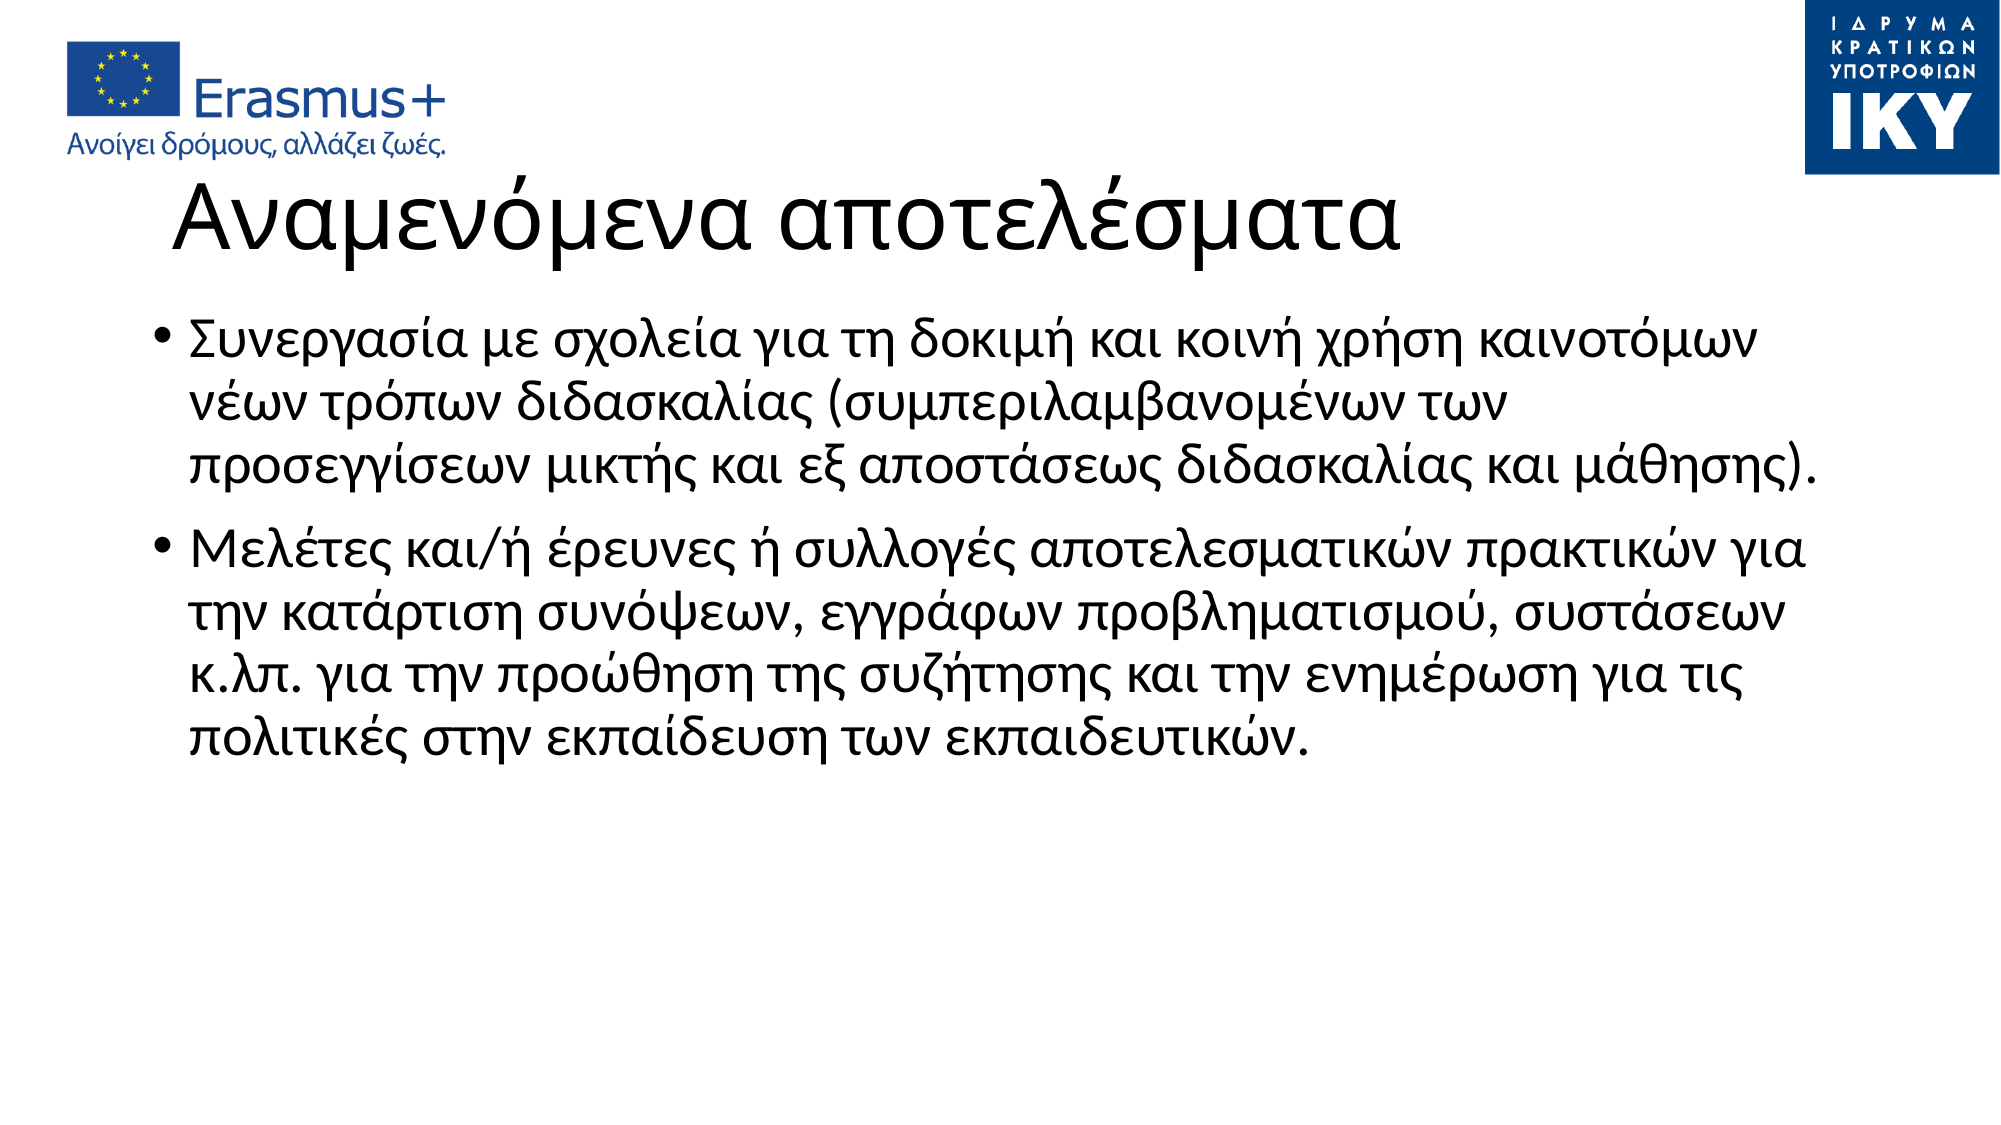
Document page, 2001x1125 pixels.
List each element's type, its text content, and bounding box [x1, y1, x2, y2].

list Συνεργασία με σχολεία για τη δοκιμή και κοινή χρήση καινοτόμων νέων τρόπων διδασκαλίας (συμπεριλαμβανομένων των προσεγγίσεων μικτής και εξ αποστάσεως διδασκαλίας και μάθησης). Μελέτες και/ή έρευνες ή συλλογές αποτελεσματικών πρακτικών για την κατάρτιση συνόψεων, εγγράφων προβληματισμού, συστάσεων κ.λπ. για την προώθηση της συζήτησης και την ενημέρωση για τις πολιτικές στην εκπαίδευση των εκπαιδευτικών. [137, 299, 1863, 1014]
picture [1804, 0, 2000, 175]
picture [27, 4, 479, 187]
title Αναμενόμενα αποτελέσματα [157, 111, 1883, 330]
